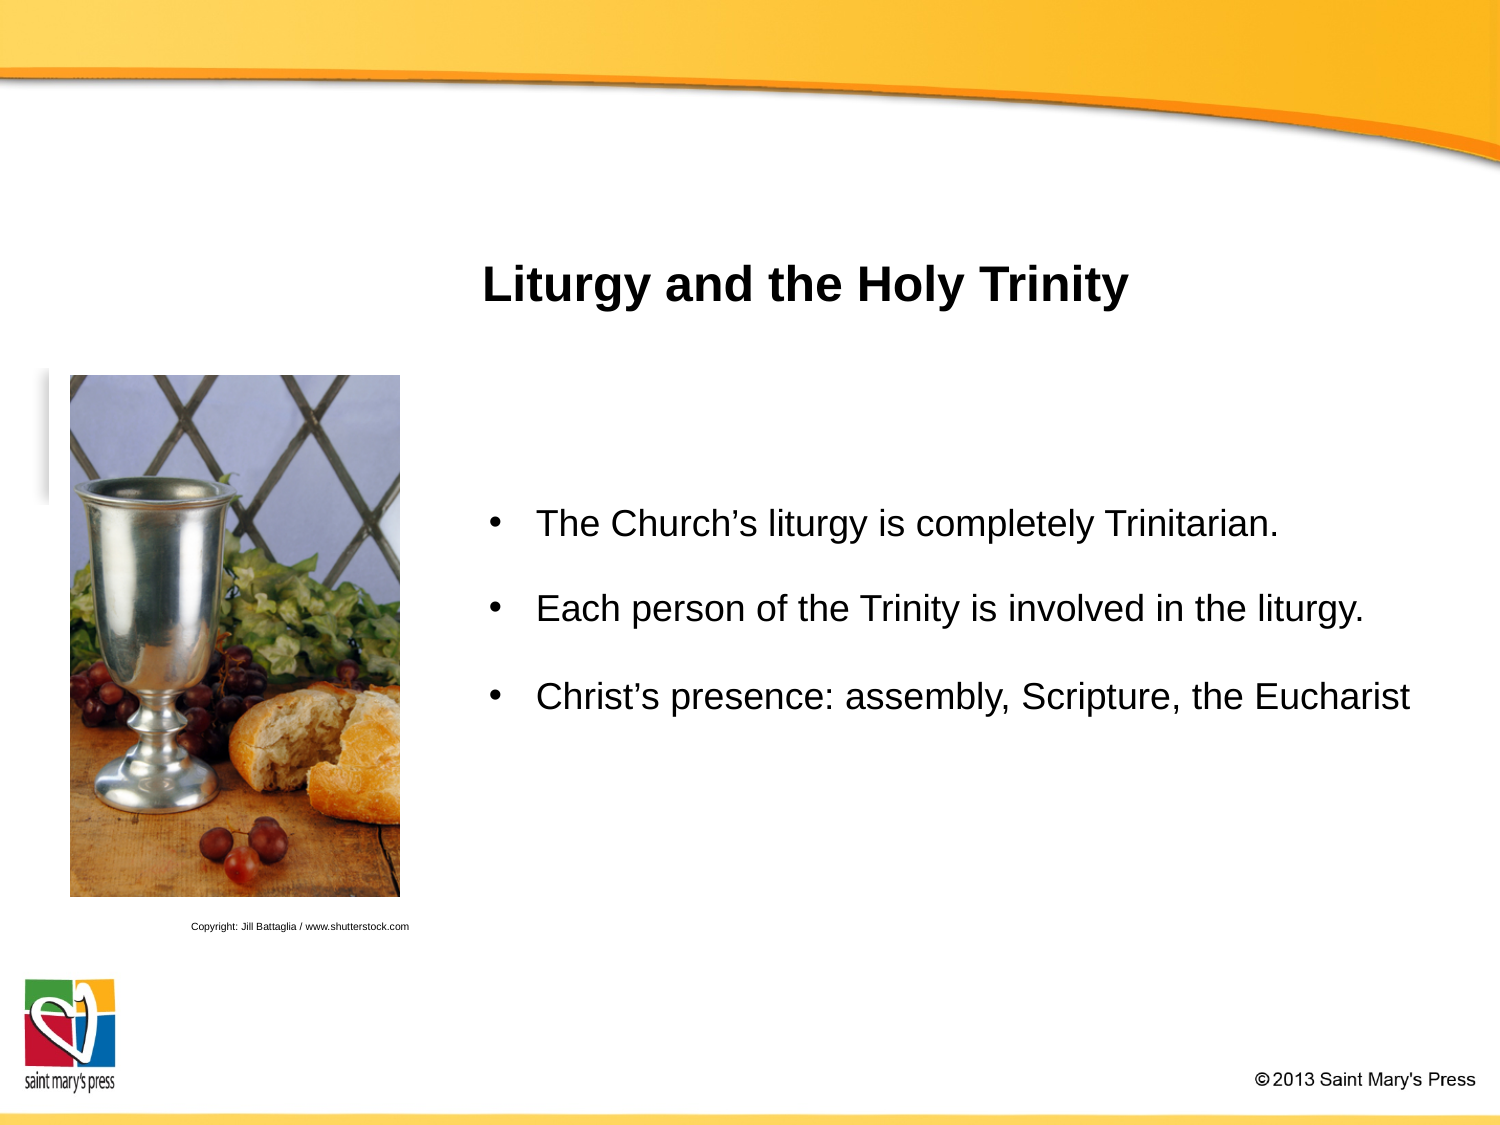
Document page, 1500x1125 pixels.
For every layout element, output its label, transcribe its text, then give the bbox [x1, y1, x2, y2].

text_box Liturgy and the Holy Trinity [349, 243, 1263, 388]
picture [0, 0, 1500, 1125]
text_box Copyright: Jill Battaglia / www.shutterstock.com [0, 912, 425, 940]
picture [69, 374, 401, 898]
text_box The Church’s liturgy is completely Trinitarian. [474, 491, 1420, 551]
text_box Each person of the Trinity is involved in the liturgy. [474, 576, 1438, 637]
text_box Christ’s presence: assembly, Scripture, the Eucharist [474, 664, 1500, 725]
